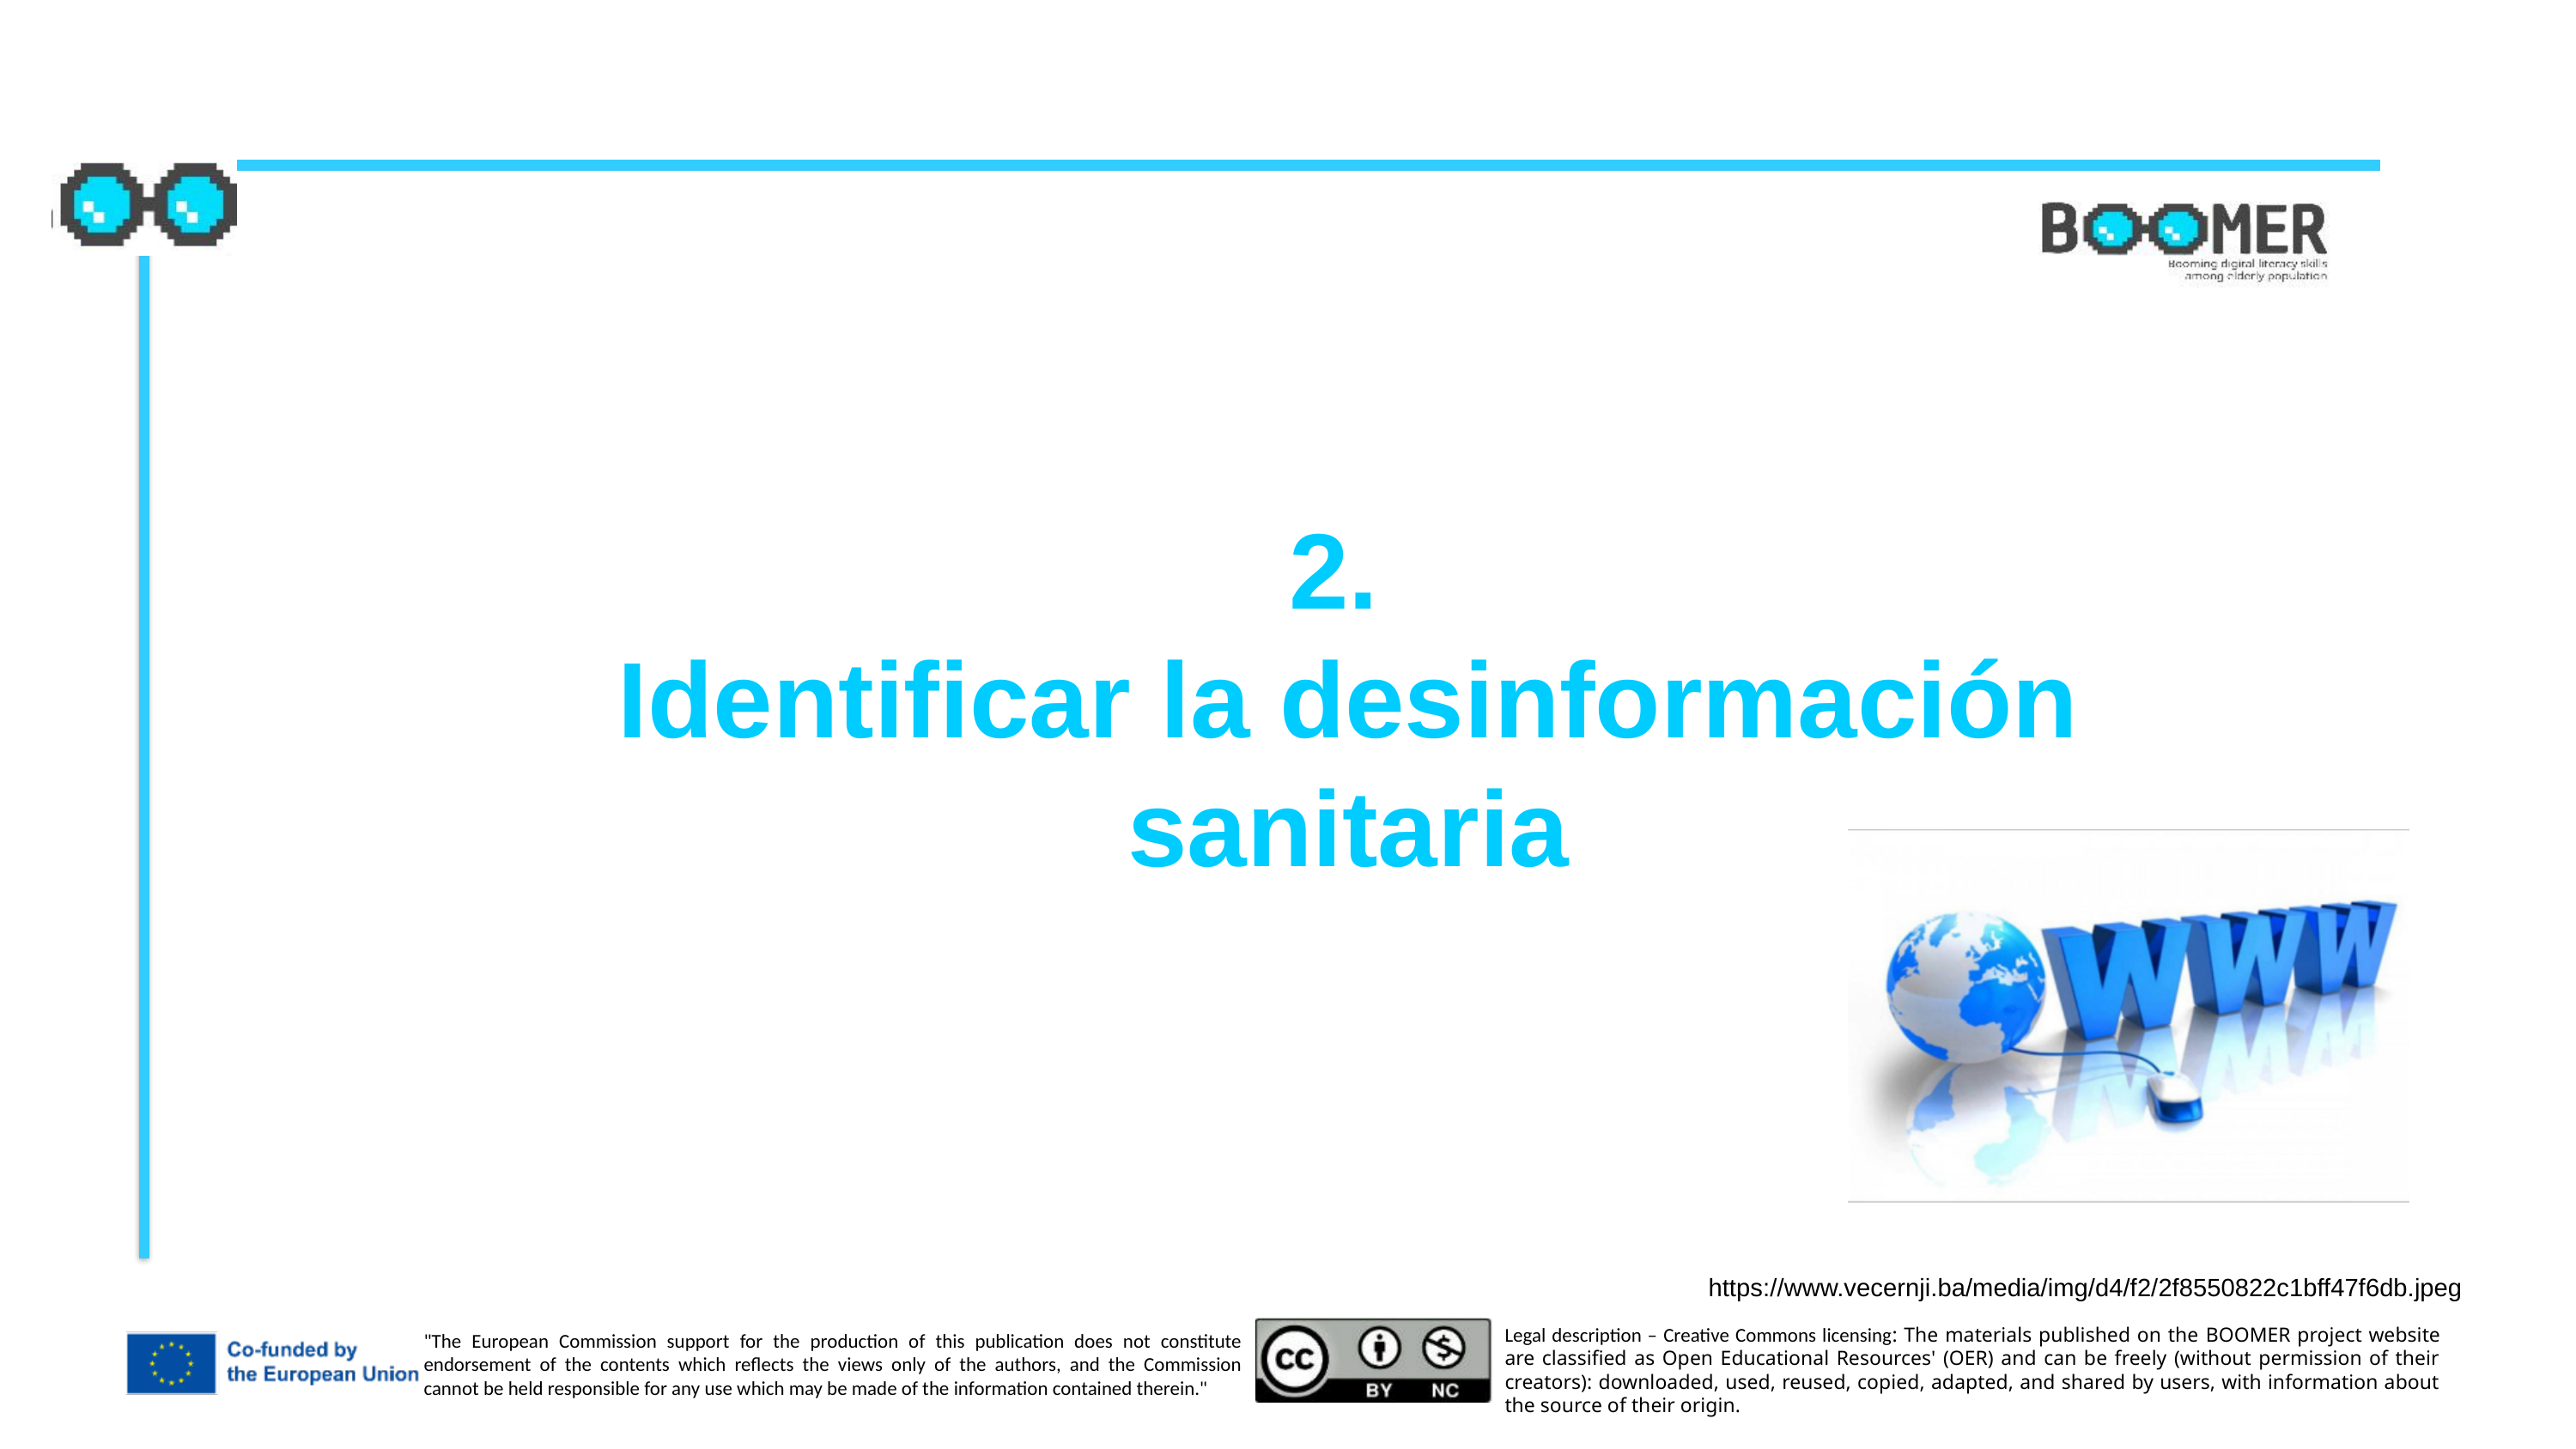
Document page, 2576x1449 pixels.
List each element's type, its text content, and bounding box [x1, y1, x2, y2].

picture [1255, 1318, 1492, 1403]
text_box https://www.vecernji.ba/media/img/d4/f2/2f8550822c1bff47f6db.jpeg [1695, 1264, 2476, 1308]
picture [2038, 191, 2334, 288]
picture [52, 142, 237, 256]
text_box 2. Identificar la desinformación sanitaria [502, 367, 2196, 895]
picture [1848, 828, 2409, 1203]
picture [124, 1331, 441, 1397]
